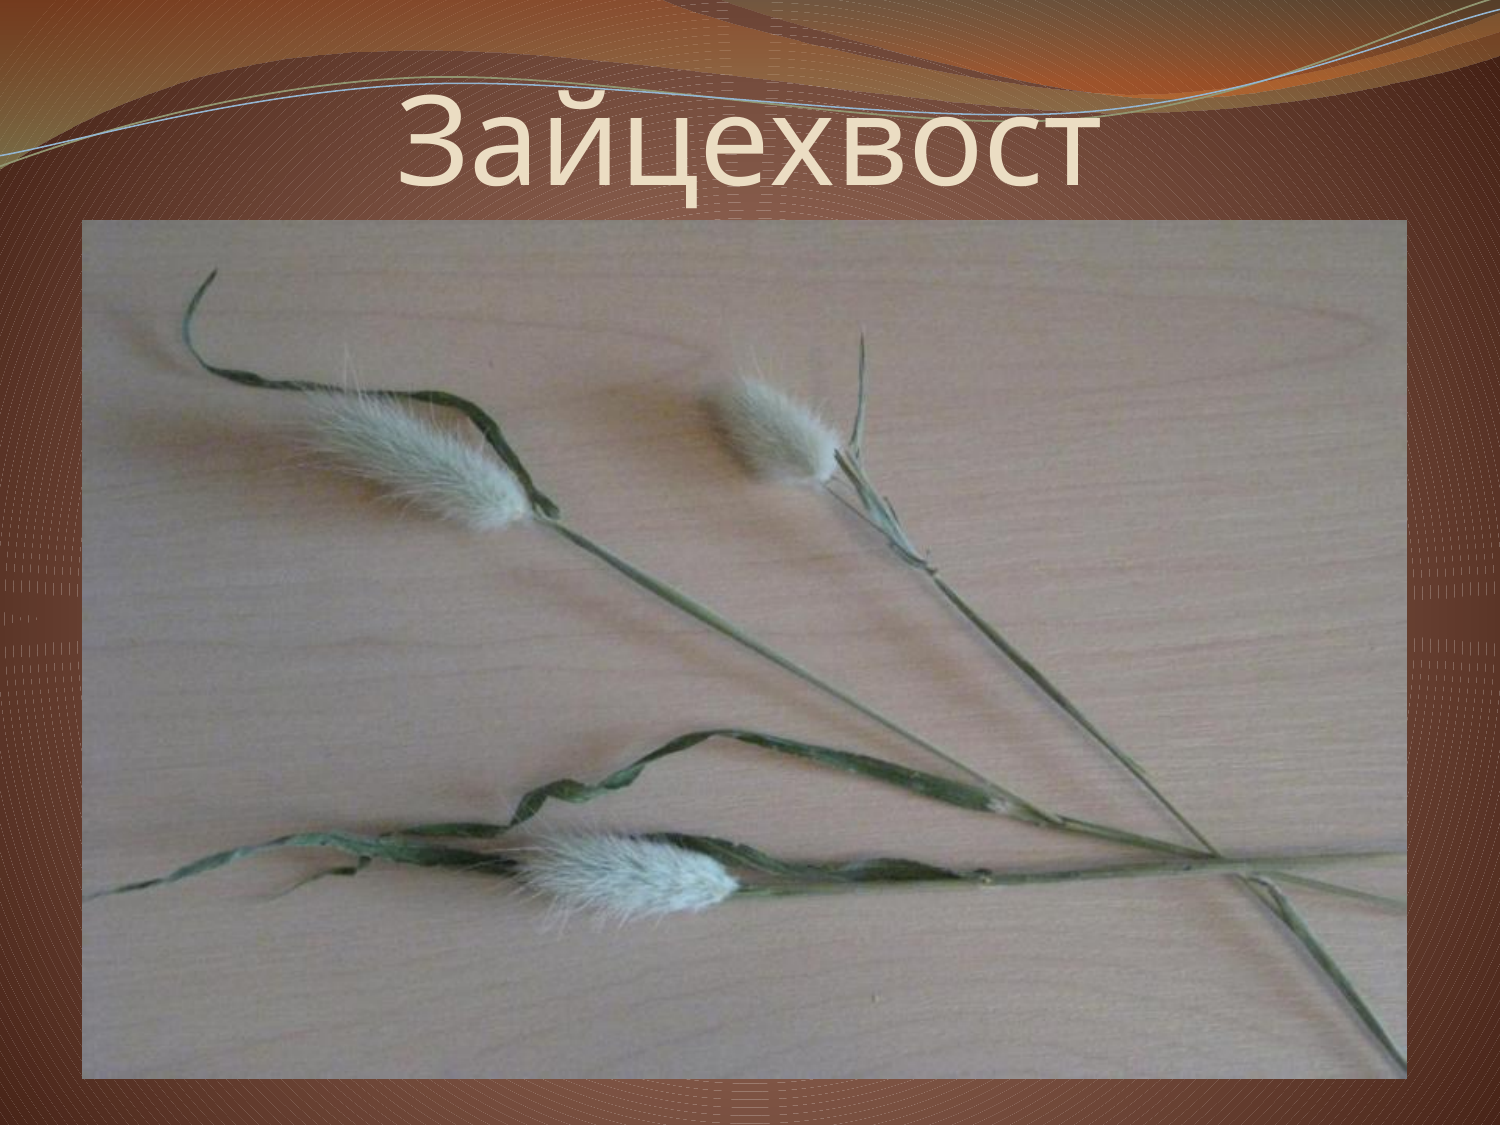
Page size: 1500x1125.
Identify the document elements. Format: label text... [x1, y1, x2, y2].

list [81, 219, 1407, 1079]
title Зайцехвост [74, 23, 1426, 212]
